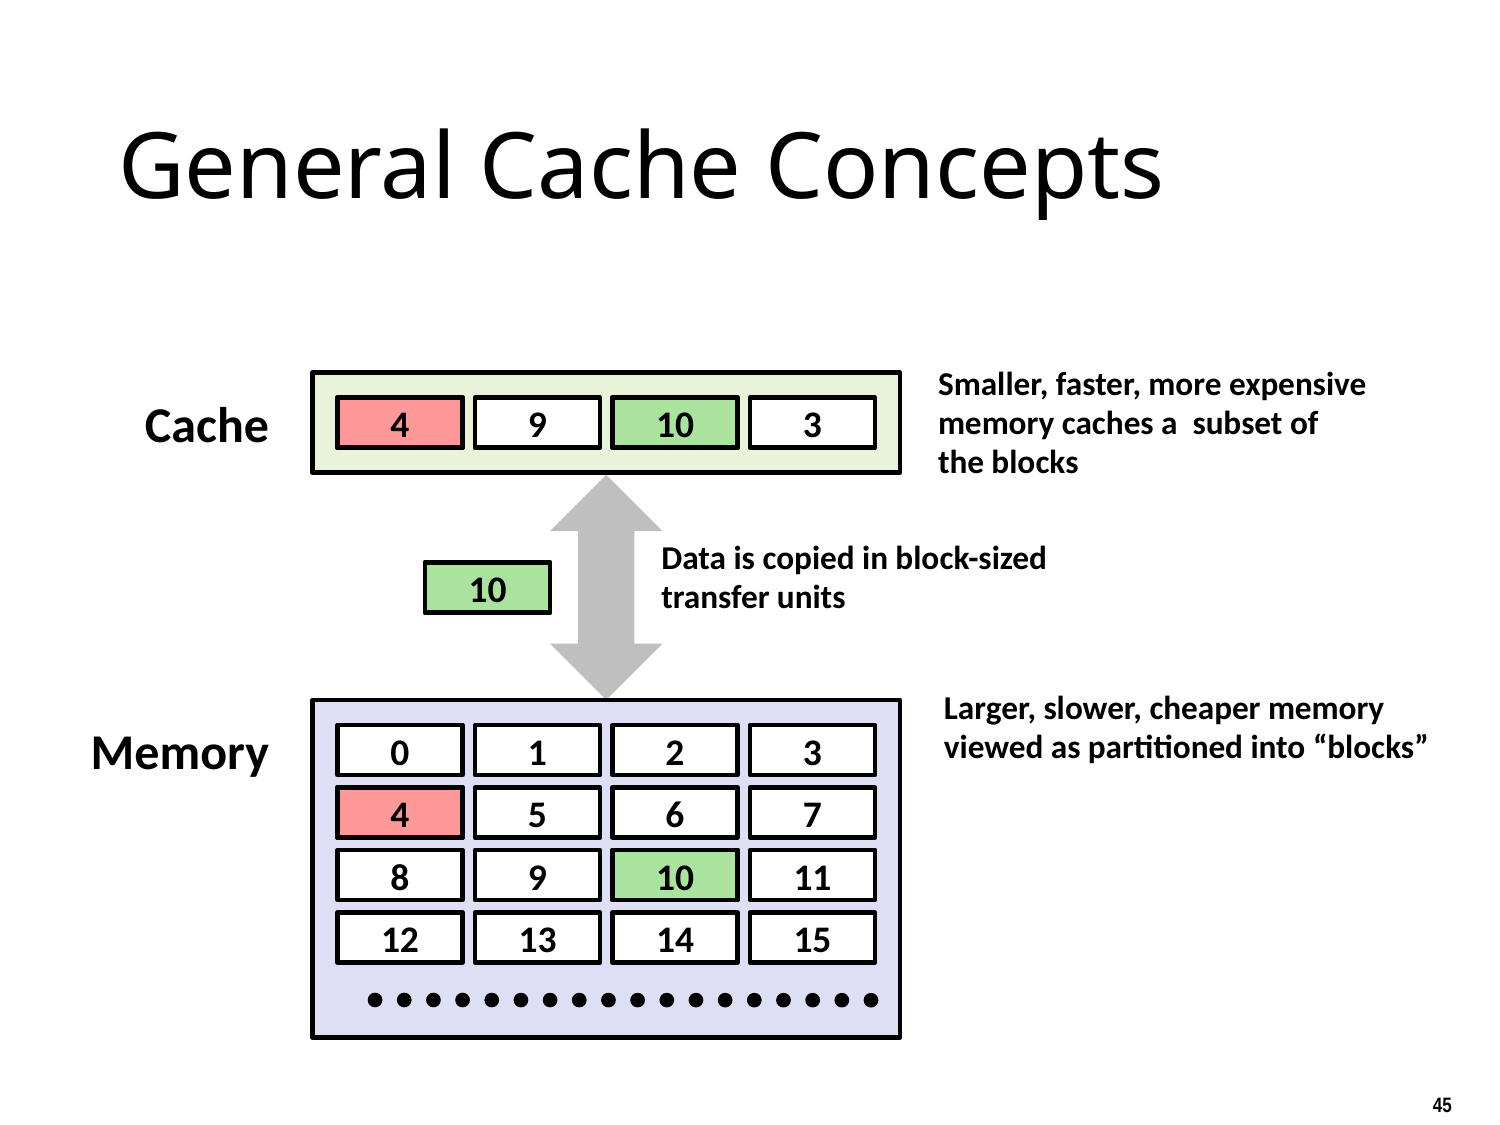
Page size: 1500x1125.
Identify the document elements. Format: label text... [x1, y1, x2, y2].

text_box 10 [425, 562, 550, 613]
title General Cache Concepts [103, 59, 1397, 278]
text_box 2 [612, 725, 738, 775]
text_box 5 [474, 787, 600, 838]
text_box 13 [474, 912, 600, 963]
text_box 8 [337, 849, 463, 900]
text_box 12 [337, 912, 463, 963]
text_box [312, 699, 900, 1038]
text_box Memory [75, 712, 285, 788]
text_box 10 [612, 849, 738, 900]
text_box 15 [750, 912, 875, 963]
text_box 10 [612, 397, 738, 448]
text_box 3 [750, 725, 875, 775]
text_box 4 [337, 787, 463, 838]
text_box 4 [337, 397, 463, 448]
text_box [312, 372, 900, 473]
text_box 9 [474, 849, 600, 900]
text_box 7 [750, 787, 875, 838]
text_box 14 [612, 912, 738, 963]
text_box Cache [130, 385, 285, 460]
text_box 3 [750, 397, 875, 448]
text_box 1 [474, 725, 600, 775]
text_box Smaller, faster, more expensive memory caches a subset of the blocks [923, 356, 1383, 489]
text_box [549, 474, 663, 699]
text_box 9 [474, 397, 600, 448]
text_box 0 [337, 725, 463, 775]
text_box Data is copied in block-sized transfer units [646, 530, 1113, 625]
text_box 11 [750, 849, 875, 900]
text_box 6 [612, 787, 738, 838]
text_box Larger, slower, cheaper memory viewed as partitioned into “blocks” [929, 680, 1445, 775]
